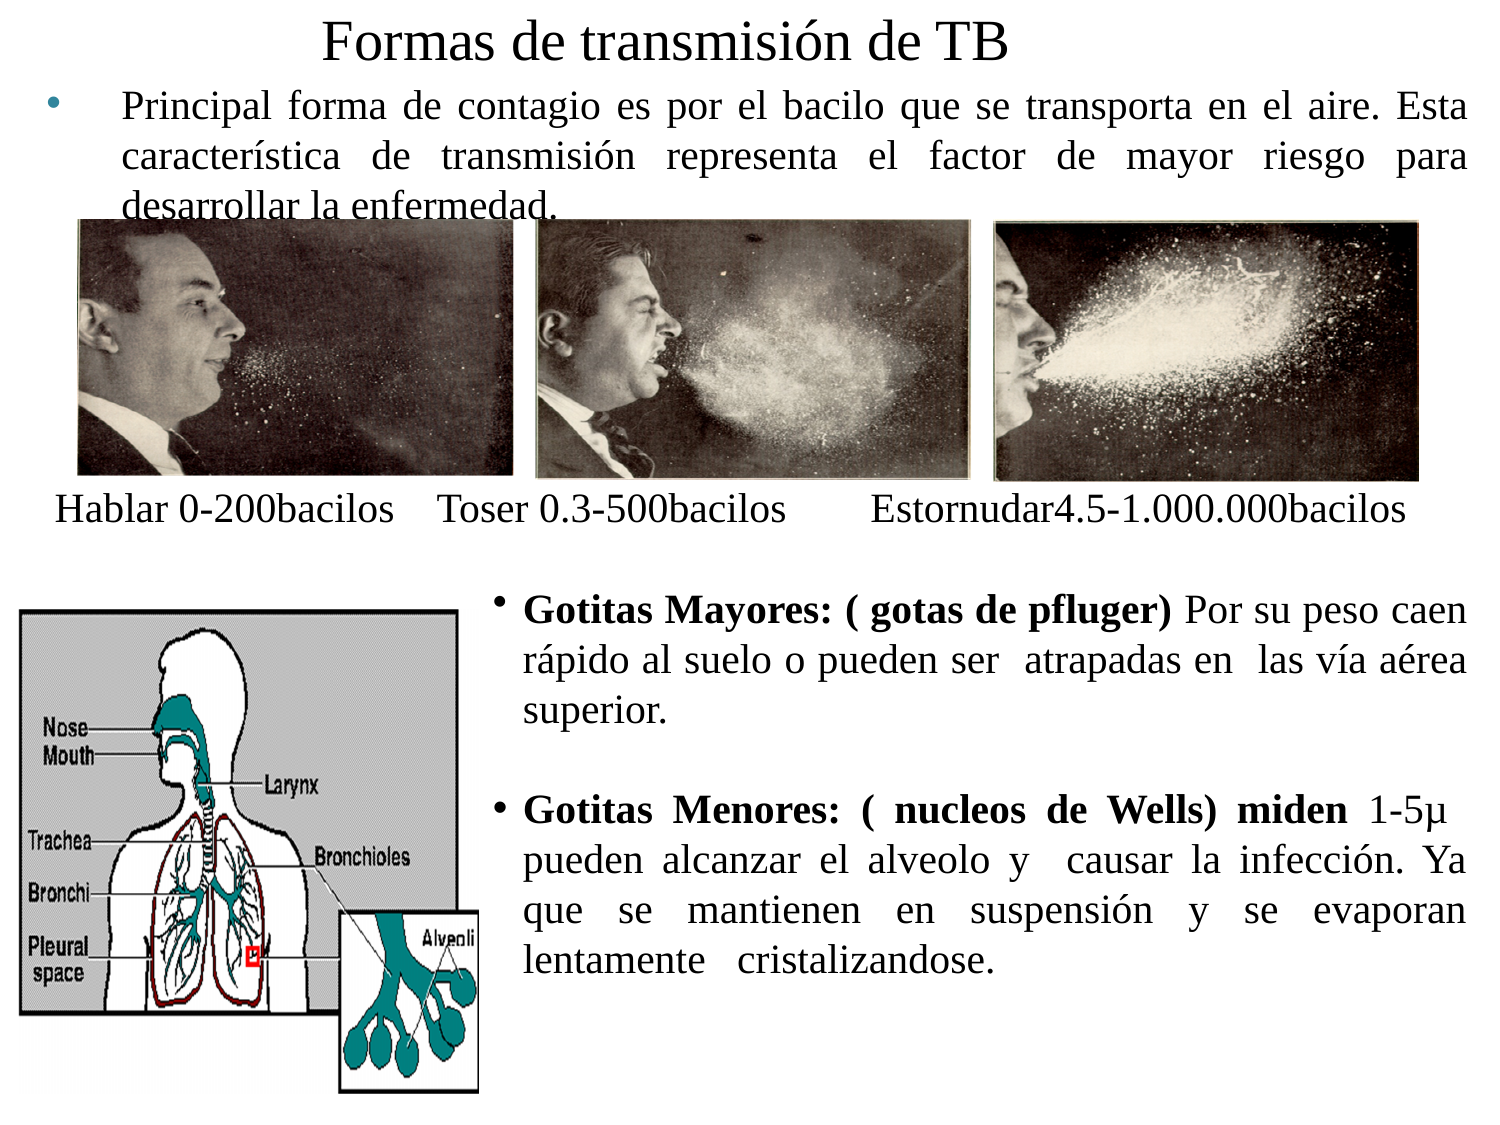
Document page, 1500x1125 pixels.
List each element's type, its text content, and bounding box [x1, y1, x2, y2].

title Formas de transmisión de TB [0, 0, 1288, 90]
picture [18, 609, 479, 1095]
text_box Gotitas Mayores: ( gotas de pfluger) Por su peso caen rápido al suelo o pueden ser atrapadas en las vía aérea superior. Gotitas Menores: ( nucleos de Wells) miden 1-5µ pueden alcanzar el alveolo y causar la infección. Ya que se mantienen en suspensión y se evaporan lentamente cristalizandose. [478, 574, 1483, 990]
picture [77, 219, 1420, 483]
subtitle Principal forma de contagio es por el bacilo que se transporta en el aire. Esta característica de transmisión representa el factor de mayor riesgo para desarrollar la enfermedad. Hablar 0-200bacilos Toser 0.3-500bacilos Estornudar4.5-1.000.000bacilos [31, 70, 1485, 1059]
